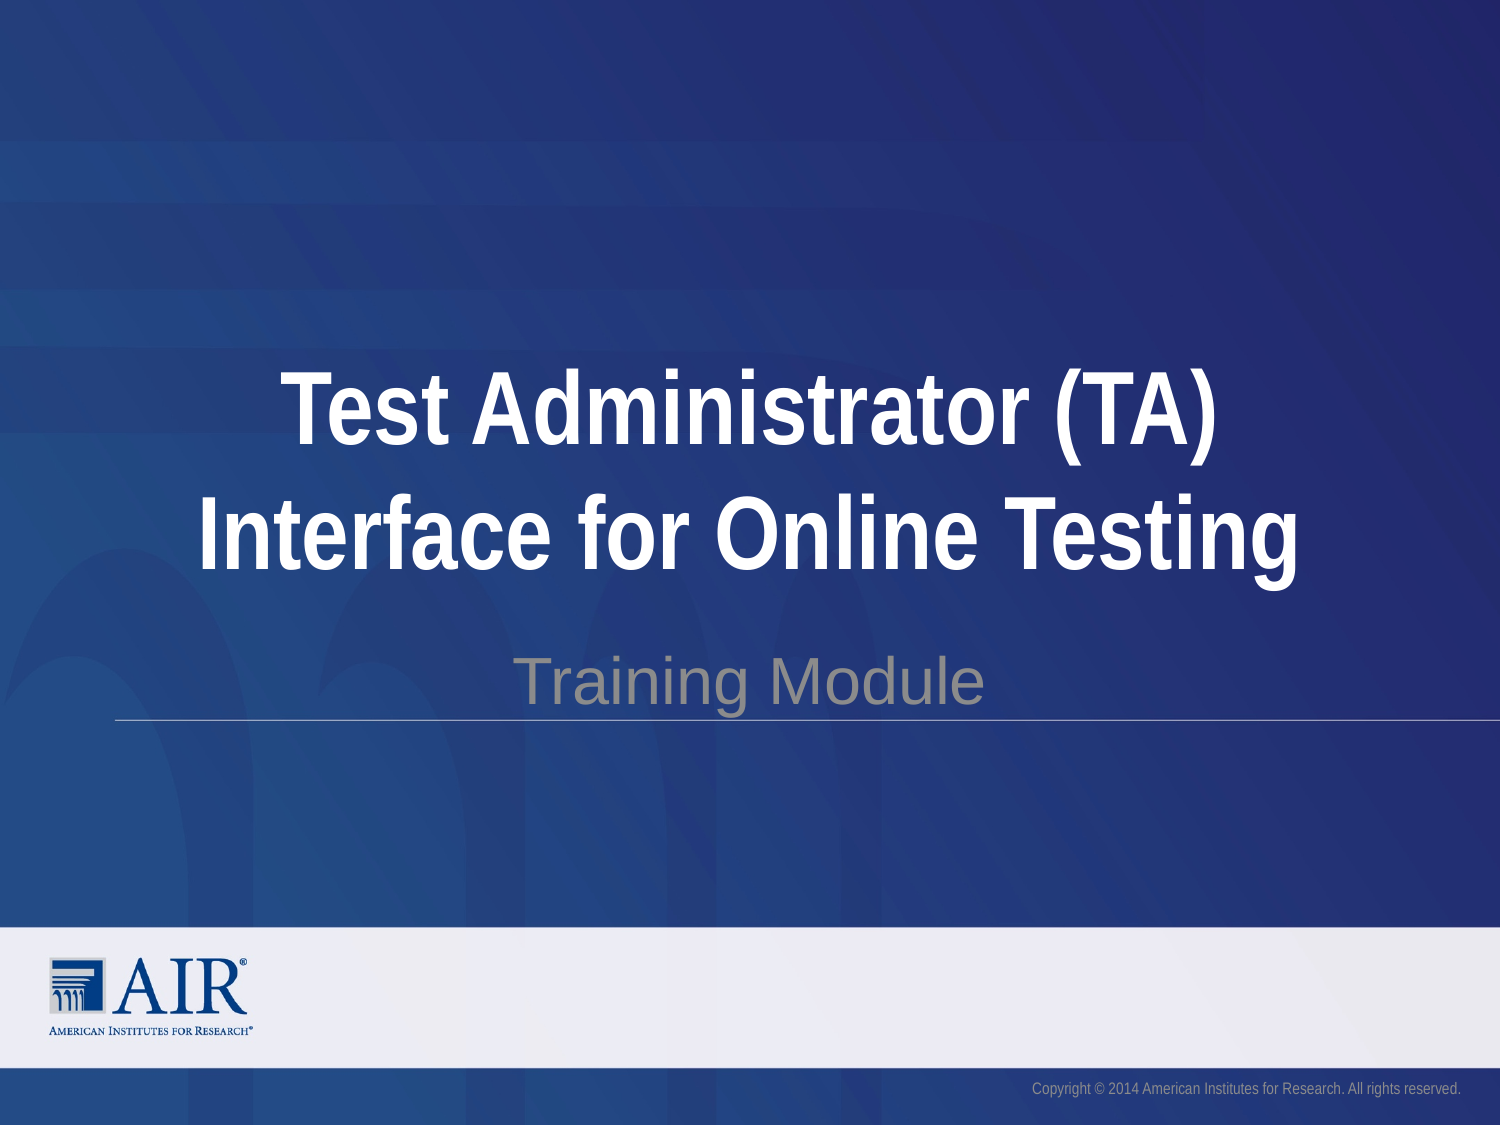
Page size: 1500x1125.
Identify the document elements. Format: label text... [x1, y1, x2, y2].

title Test Administrator (TA) Interface for Online Testing [112, 338, 1388, 591]
picture [0, 0, 1500, 1125]
footer Copyright © 2014 American Institutes for Research. All rights reserved. [874, 1077, 1462, 1098]
subtitle Training Module [225, 637, 1275, 719]
